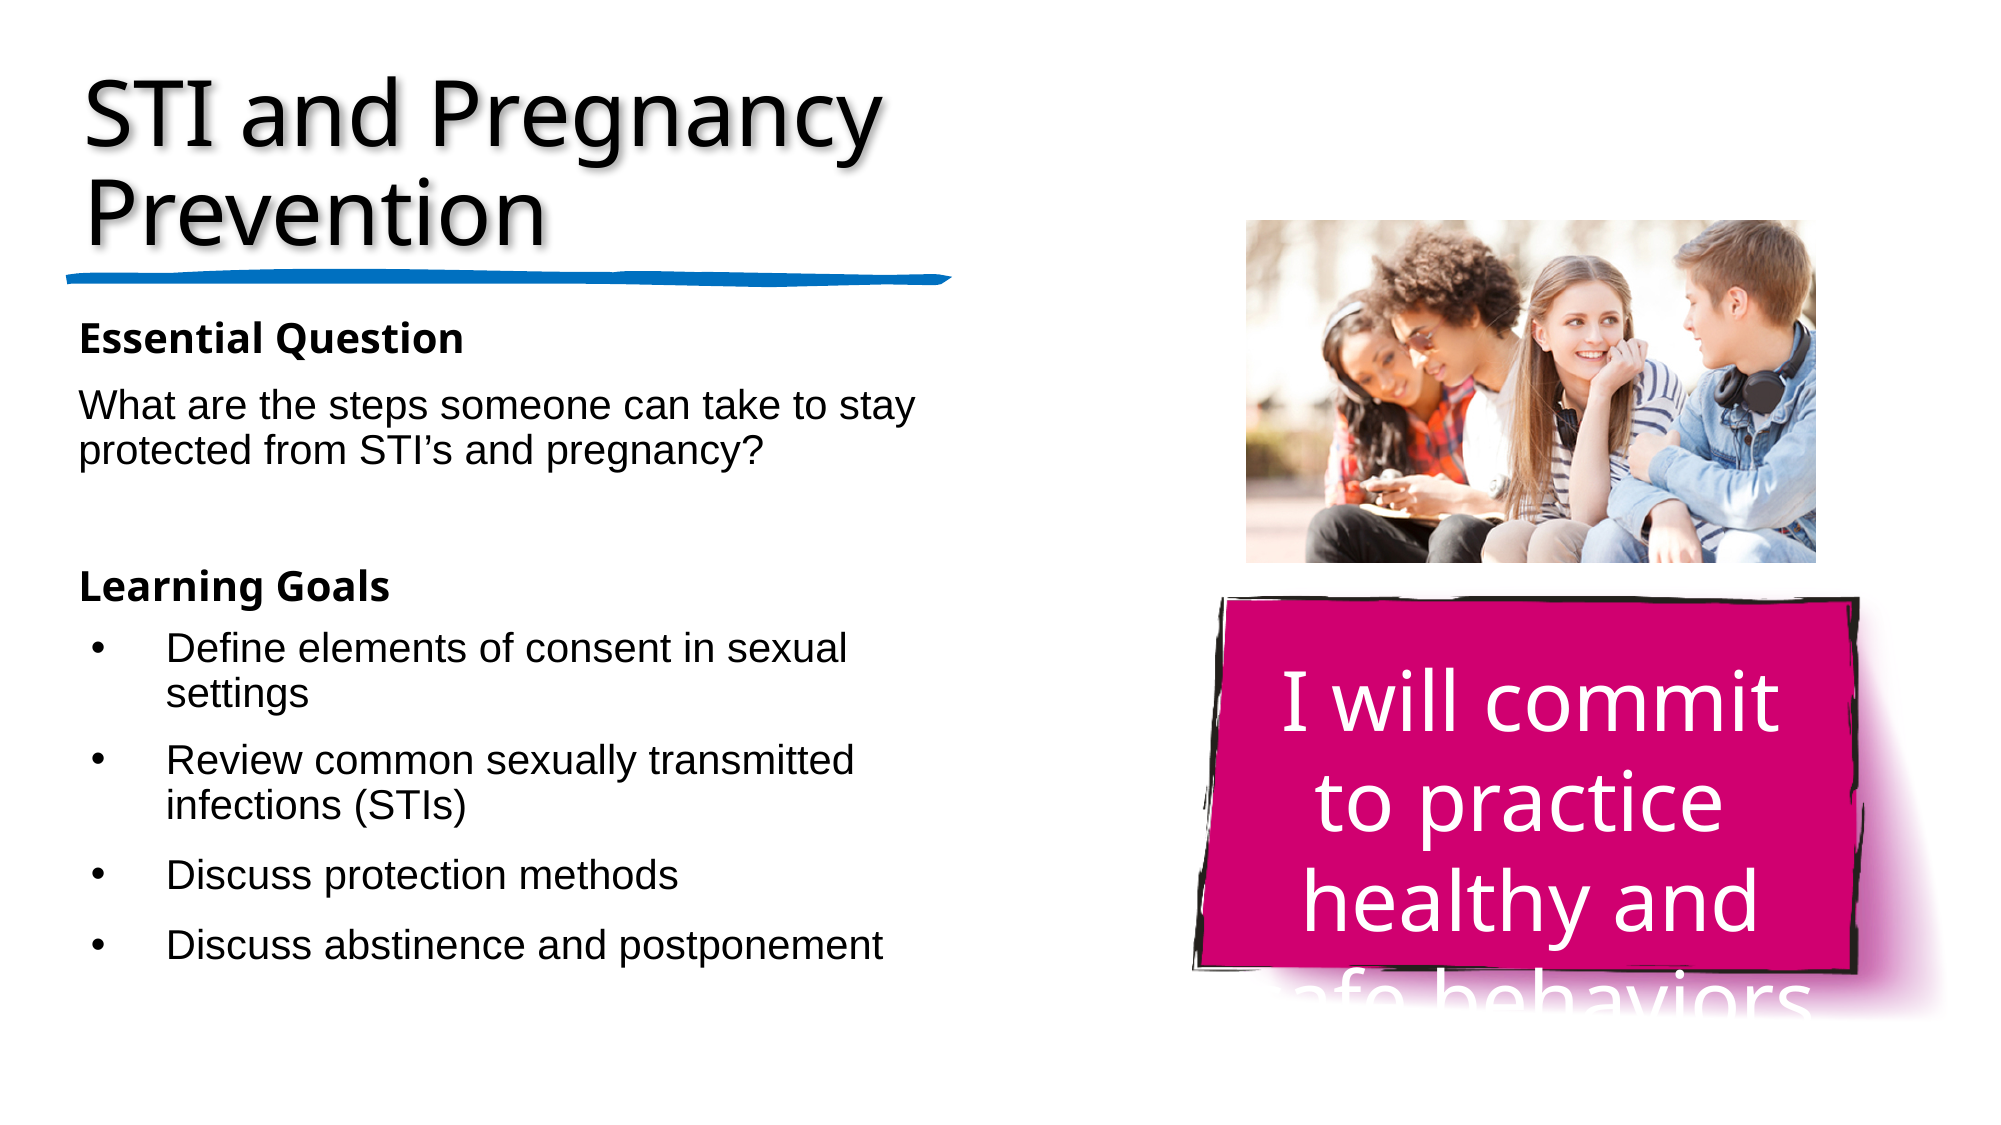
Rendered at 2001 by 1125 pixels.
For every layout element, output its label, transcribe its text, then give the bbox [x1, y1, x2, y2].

picture [1246, 220, 1816, 563]
text_box [66, 272, 943, 284]
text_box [1192, 581, 1951, 1024]
title STI and Pregnancy Prevention [68, 57, 973, 275]
list Essential Question What are the steps someone can take to stay protected from STI’s and pregnancy? Learning Goals Define elements of consent in sexual settings Review common sexually transmitted infections (STIs) Discuss protection methods Discuss abstinence and postponement [63, 309, 968, 1024]
